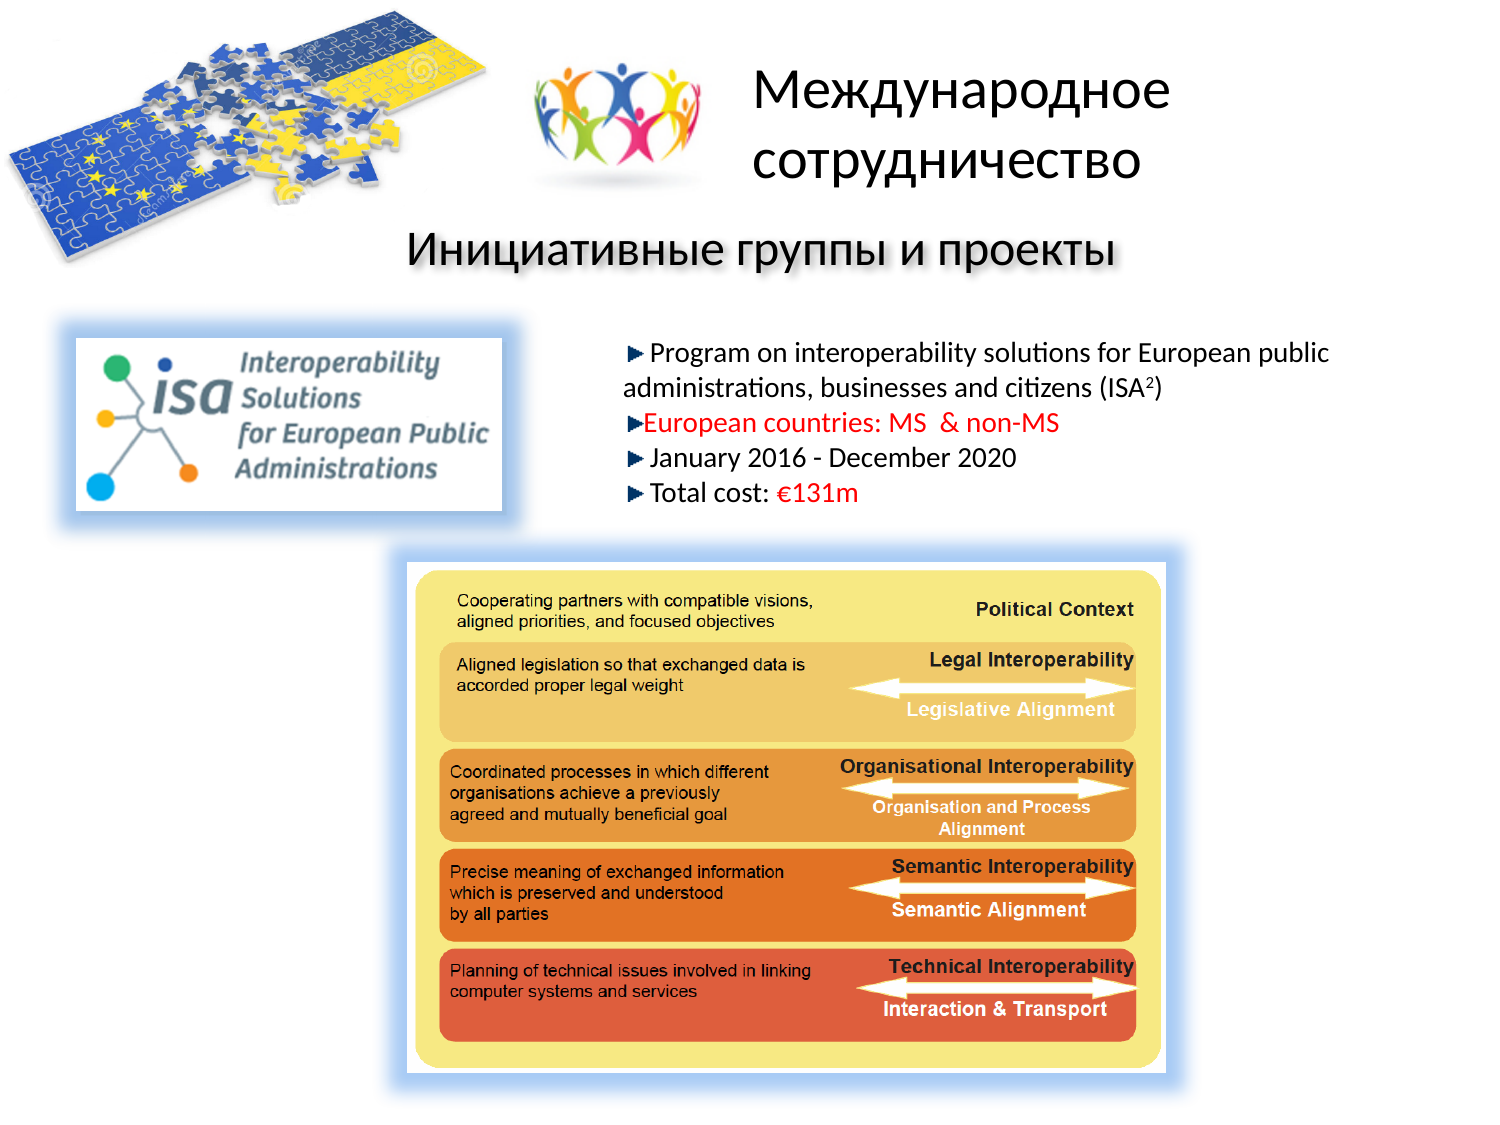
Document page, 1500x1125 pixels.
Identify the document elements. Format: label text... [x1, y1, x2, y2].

picture [622, 340, 644, 362]
text_box Инициативные группы и проекты [53, 208, 1471, 283]
picture [622, 410, 644, 432]
text_box Program on interoperability solutions for European public administrations, businesses and citizens (ISA2) European countries: MS & non-MS January 2016 - December 2020 Total cost: €131m [608, 326, 1390, 516]
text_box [525, 30, 1500, 228]
picture [76, 337, 503, 511]
picture [4, 0, 496, 268]
picture [407, 562, 1166, 1073]
picture [622, 445, 644, 467]
picture [622, 480, 644, 502]
